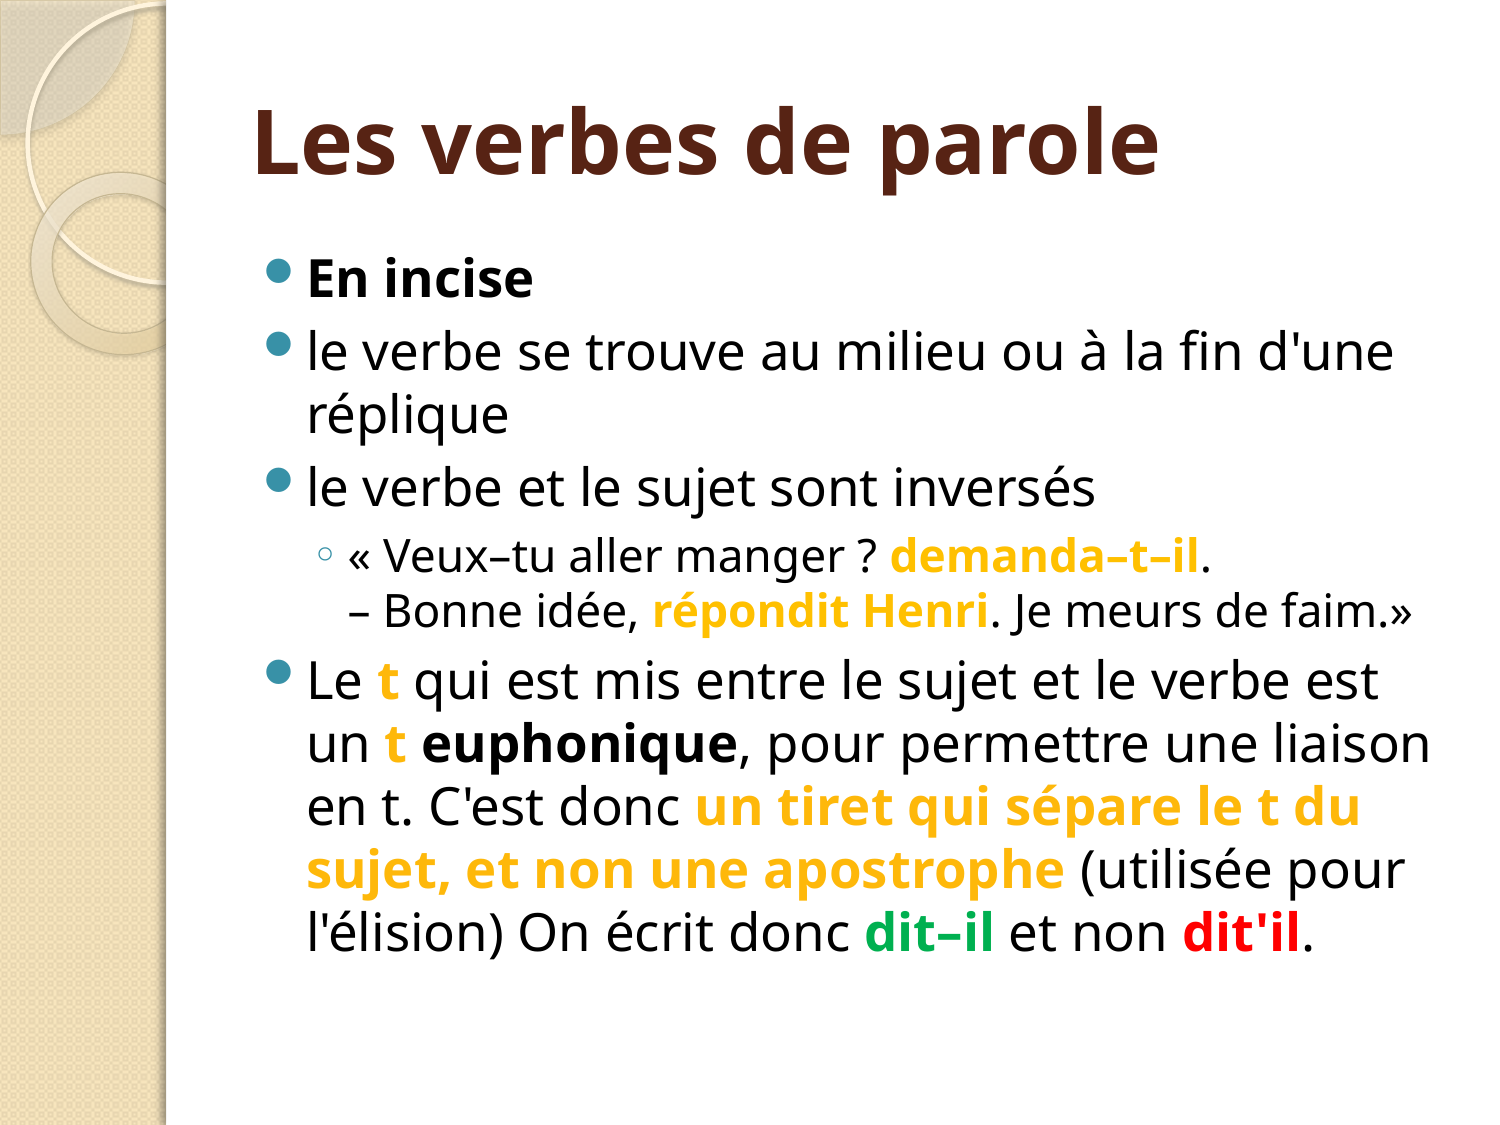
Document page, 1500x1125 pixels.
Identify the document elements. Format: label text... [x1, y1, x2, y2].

list En incise le verbe se trouve au milieu ou à la fin d'une réplique le verbe et le sujet sont inversés « Veux–tu aller manger ? demanda–t–il. – Bonne idée, répondit Henri. Je meurs de faim.» Le t qui est mis entre le sujet et le verbe est un t euphonique, pour permettre une liaison en t. C'est donc un tiret qui sépare le t du sujet, et non une apostrophe (utilisée pour l'élision) On écrit donc dit–il et non dit'il. [235, 237, 1466, 1025]
title Les verbes de parole [235, 45, 1466, 233]
